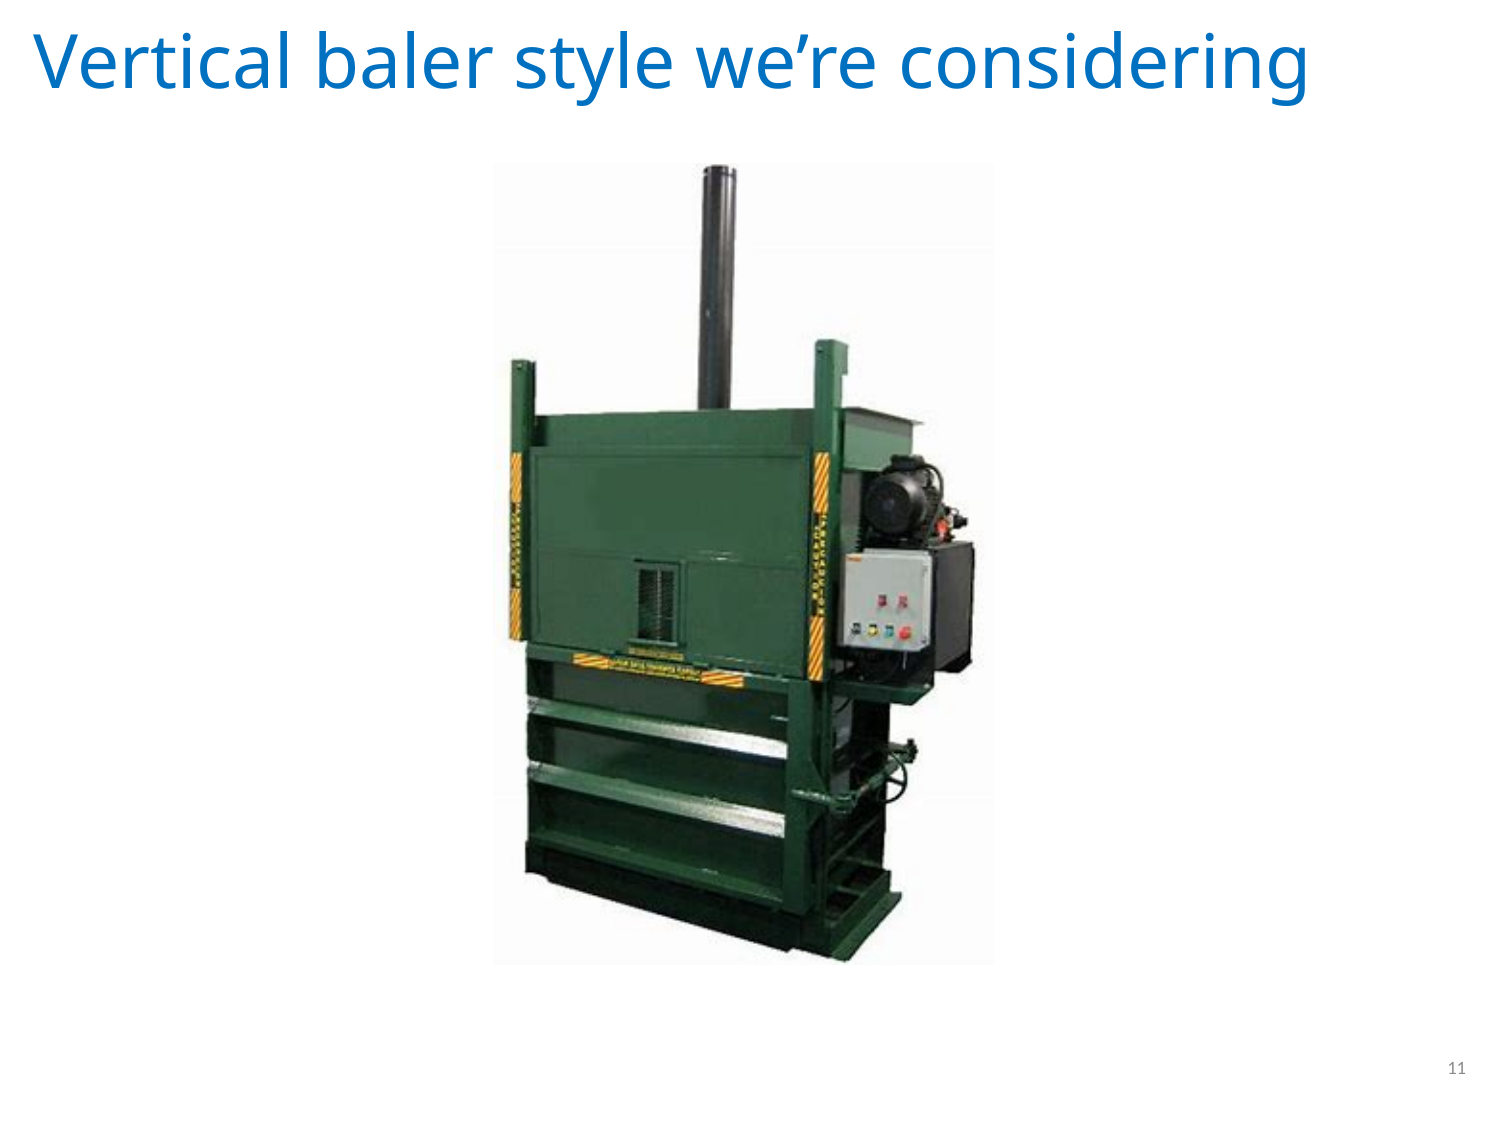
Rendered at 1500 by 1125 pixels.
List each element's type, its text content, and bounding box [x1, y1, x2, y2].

title Vertical baler style we’re considering [18, 18, 1482, 110]
slide_number 11 [1143, 1037, 1482, 1098]
picture [493, 163, 994, 965]
